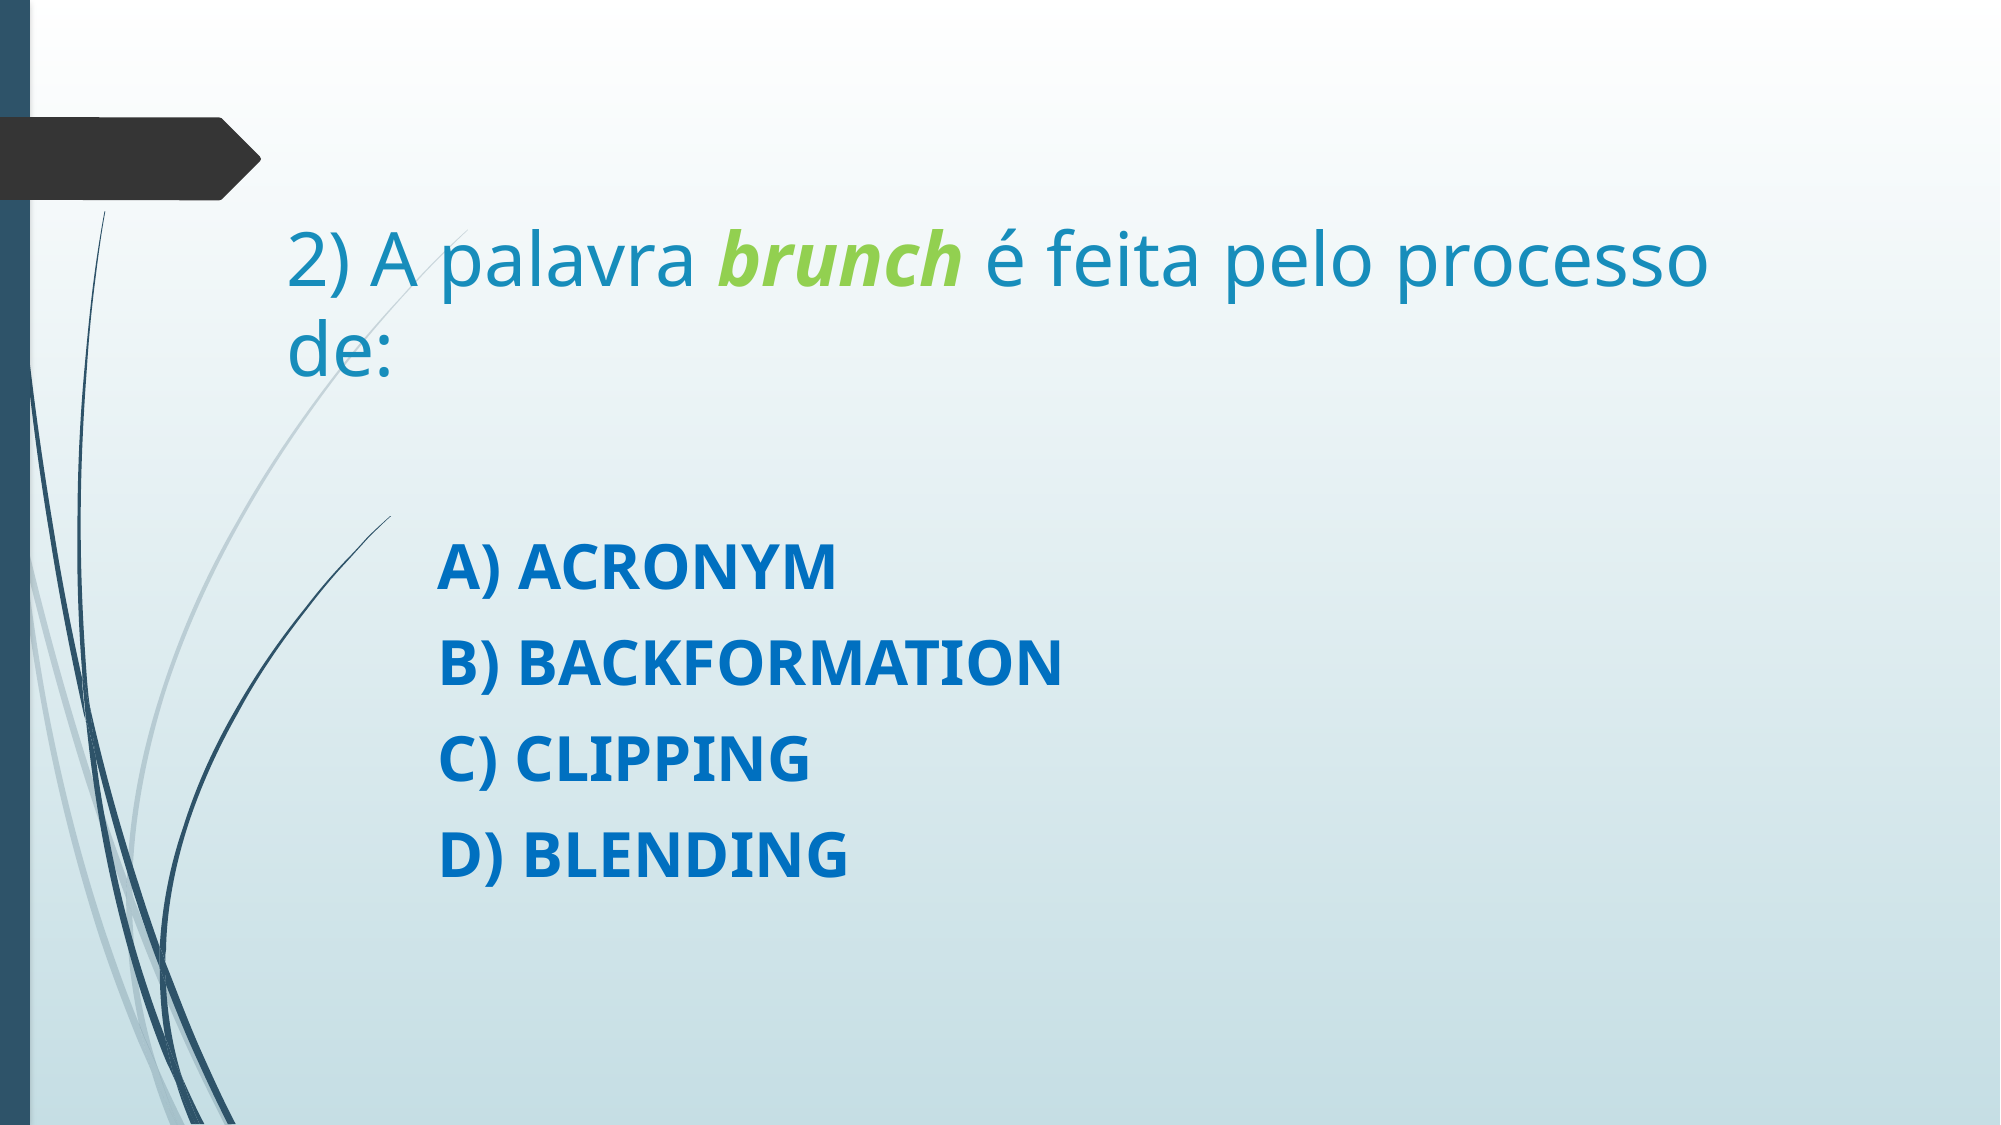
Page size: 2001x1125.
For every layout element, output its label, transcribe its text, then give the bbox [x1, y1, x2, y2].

list A) ACRONYM B) BACKFORMATION C) CLIPPING D) BLENDING [422, 519, 1232, 932]
title 2) A palavra brunch é feita pelo processo de: [271, 203, 1733, 414]
